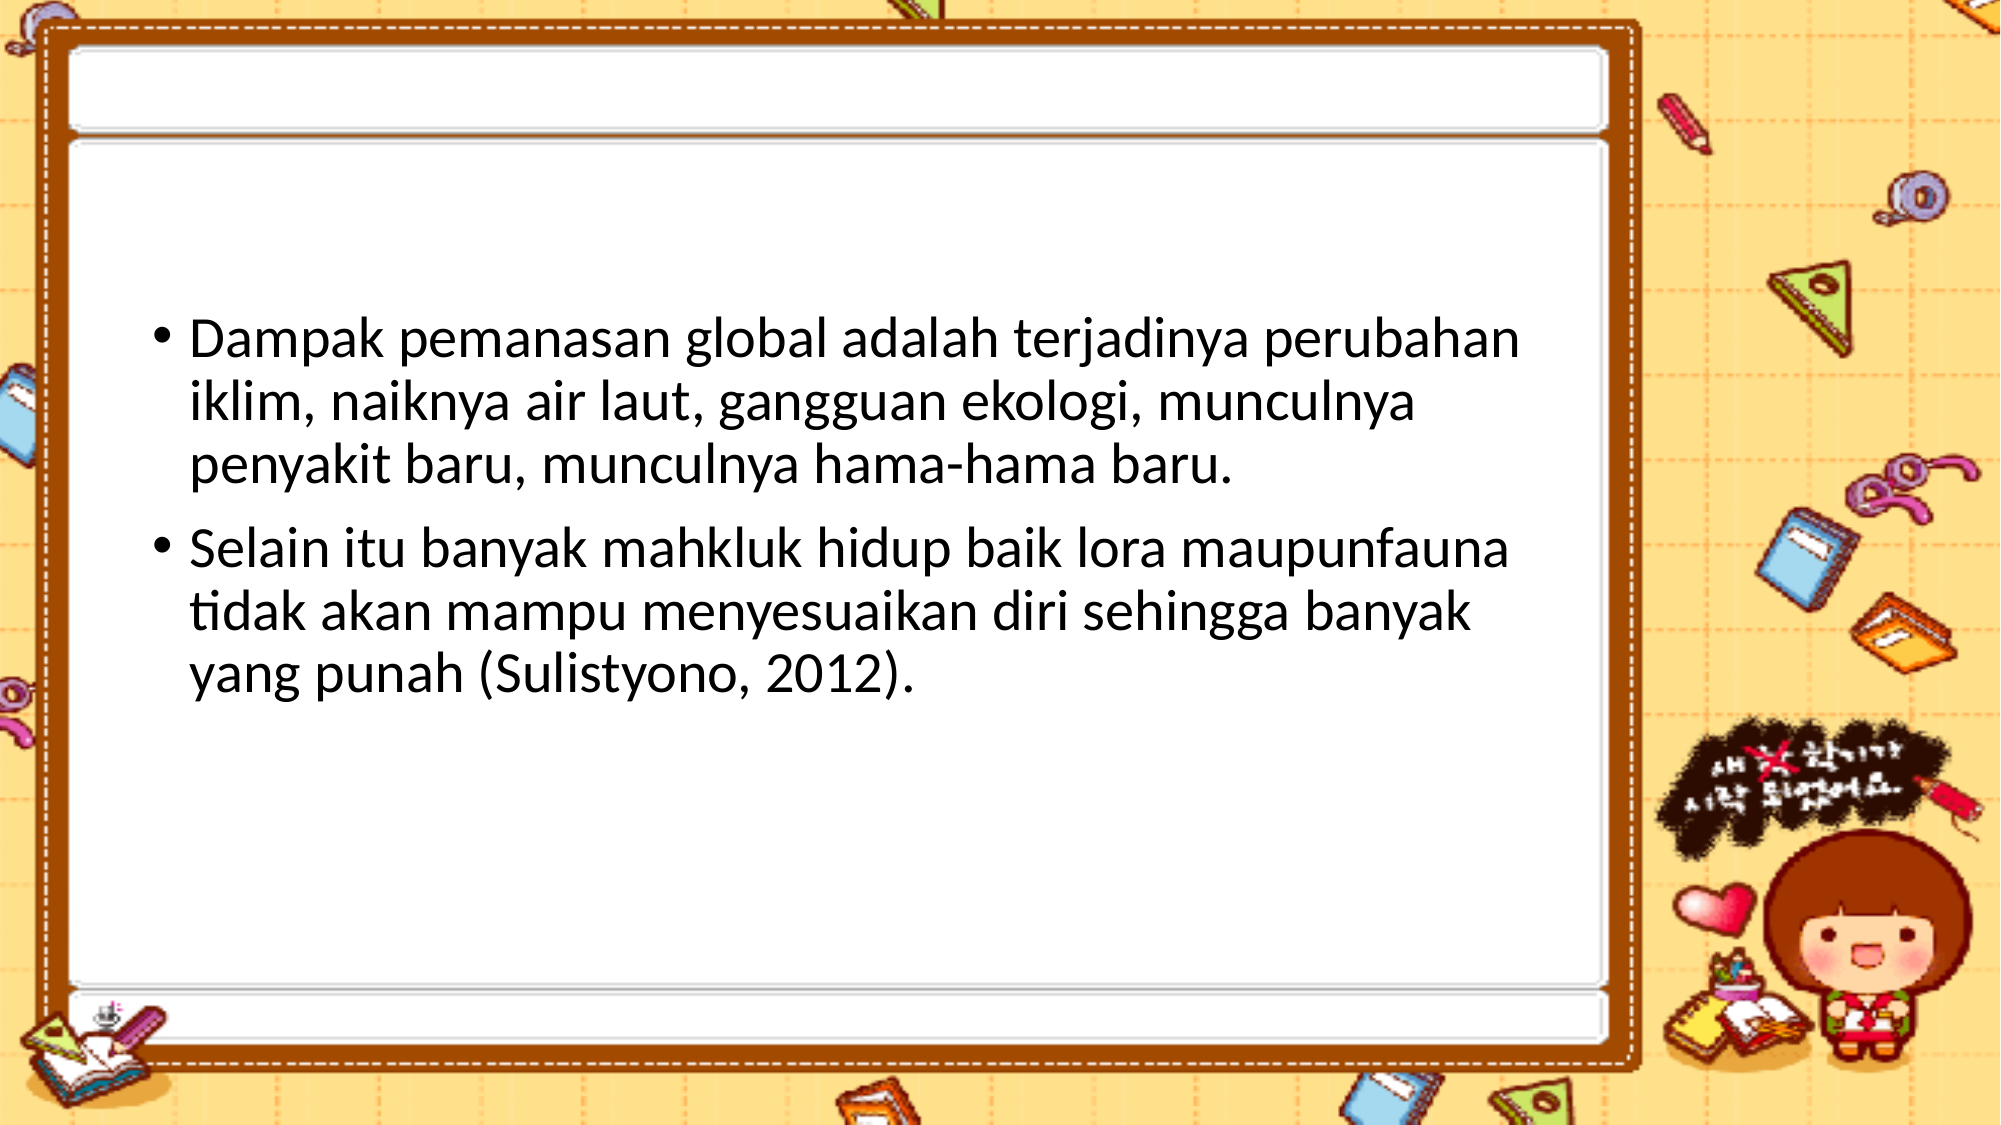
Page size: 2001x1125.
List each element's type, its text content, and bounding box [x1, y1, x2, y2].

picture [0, 0, 2001, 1125]
list Dampak pemanasan global adalah terjadinya perubahan iklim, naiknya air laut, gangguan ekologi, munculnya penyakit baru, munculnya hama-hama baru. Selain itu banyak mahkluk hidup baik lora maupunfauna tidak akan mampu menyesuaikan diri sehingga banyak yang punah (Sulistyono, 2012). [137, 299, 1571, 1014]
